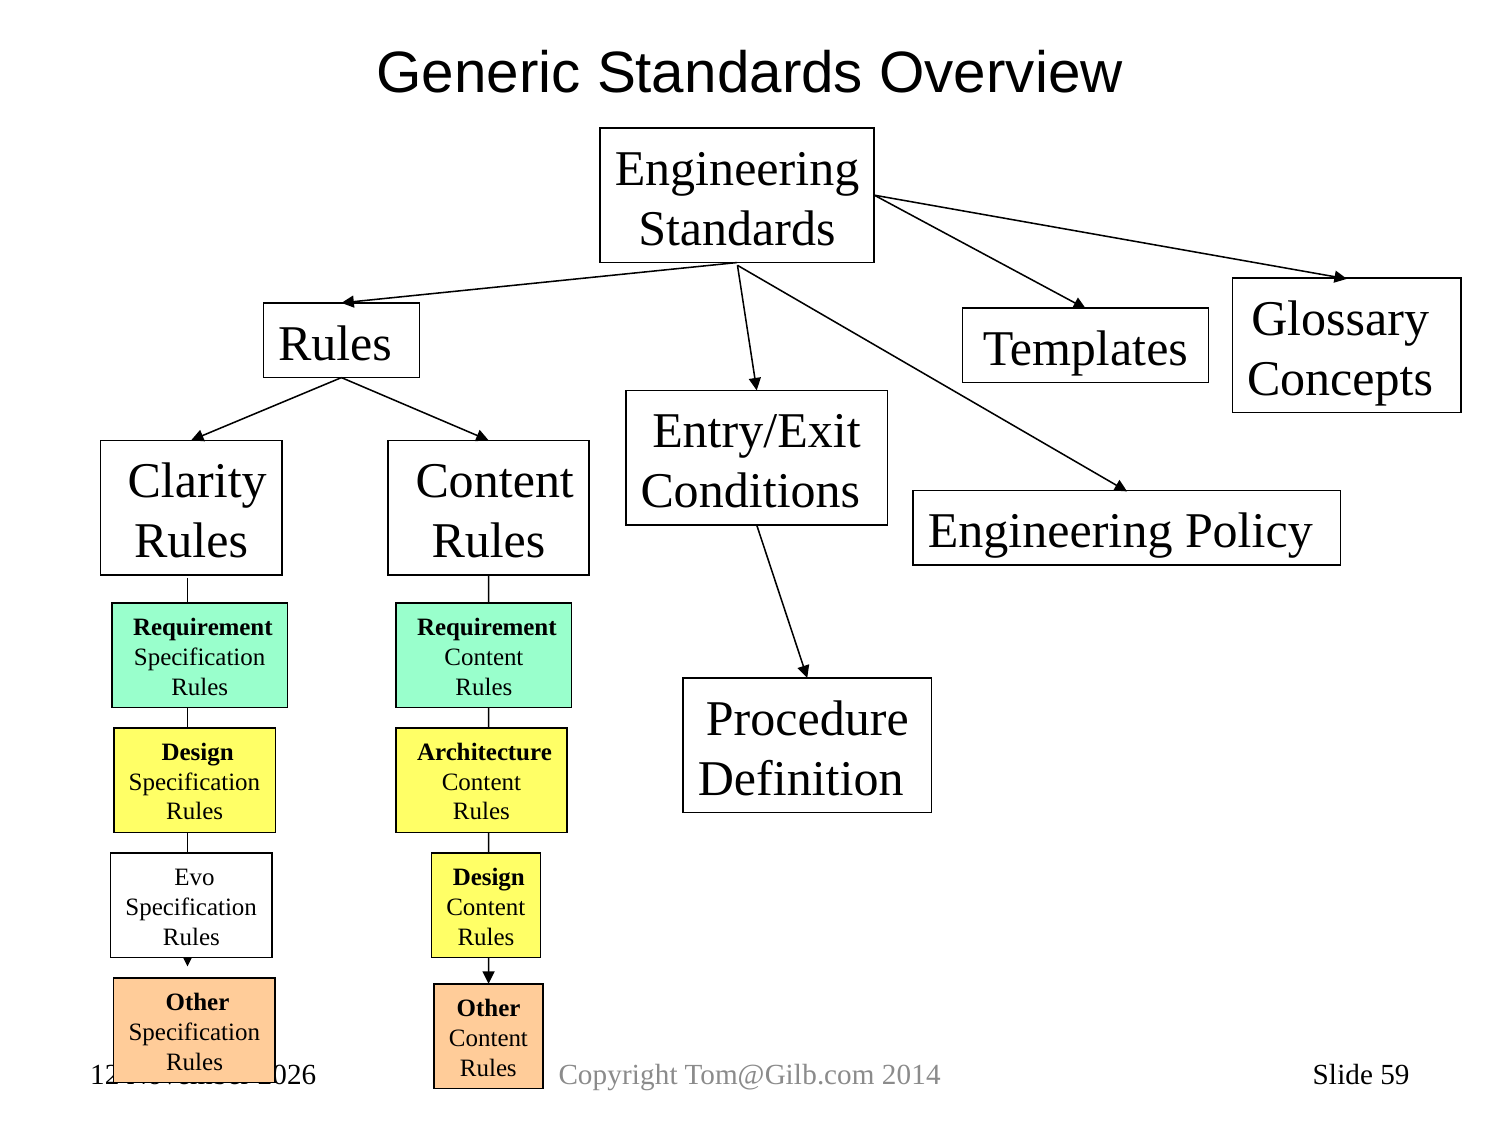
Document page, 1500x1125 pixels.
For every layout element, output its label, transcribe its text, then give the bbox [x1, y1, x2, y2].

text_box Design Content Rules [431, 852, 484, 958]
text_box Requirement Content Rules [493, 602, 572, 708]
text_box Architecture Content Rules [395, 727, 484, 833]
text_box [1087, 195, 1348, 280]
text_box Architecture Content Rules [493, 727, 567, 833]
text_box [737, 265, 1128, 492]
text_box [341, 264, 734, 304]
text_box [341, 379, 490, 441]
text_box Other Specification Rules [113, 977, 276, 1083]
text_box Templates [1132, 307, 1209, 383]
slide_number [75, 1042, 425, 1103]
text_box Glossary Concepts [1232, 277, 1461, 413]
text_box Requirement Specification Rules [111, 602, 183, 708]
text_box Evo Specification Rules [110, 852, 183, 958]
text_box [190, 379, 339, 441]
text_box Entry/Exit Conditions [625, 390, 888, 526]
text_box Evo Specification Rules [191, 852, 273, 958]
text_box Rules [263, 302, 420, 377]
title Generic Standards Overview [112, 24, 1388, 113]
slide_number Slide 59 [1074, 1042, 1425, 1103]
text_box Requirement Content Rules [396, 602, 484, 708]
text_box Design Specification Rules [191, 727, 276, 833]
text_box Engineering Policy [912, 490, 1341, 566]
text_box Other Content Rules [434, 983, 544, 1089]
footer Copyright Tom@Gilb.com 2014 [512, 1042, 988, 1103]
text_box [756, 526, 808, 679]
text_box Content Rules [388, 440, 589, 576]
text_box Procedure Definition [683, 677, 932, 813]
text_box Engineering Standards [599, 127, 875, 263]
text_box Requirement Specification Rules [191, 602, 288, 708]
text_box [874, 195, 1087, 263]
text_box Clarity Rules [100, 440, 282, 576]
text_box Design Content Rules [493, 852, 541, 958]
text_box Design Specification Rules [113, 727, 183, 833]
